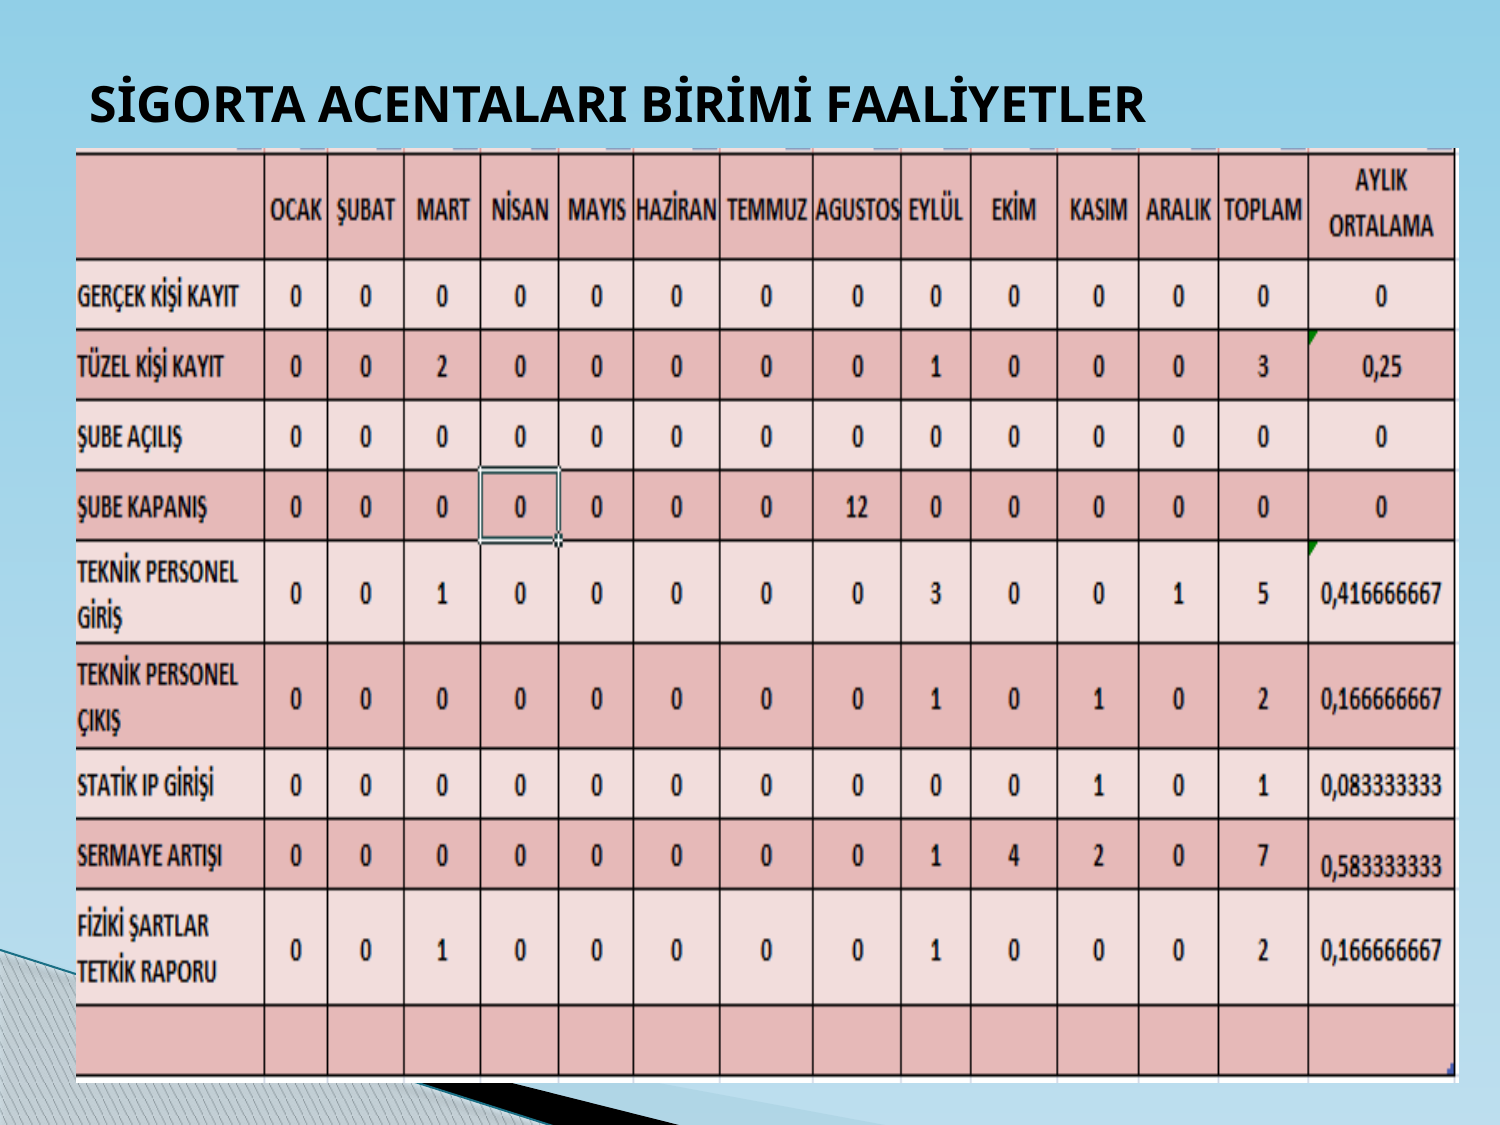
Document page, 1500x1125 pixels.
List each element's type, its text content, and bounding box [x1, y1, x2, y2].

title SİGORTA ACENTALARI BİRİMİ FAALİYETLER [75, 45, 1425, 150]
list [76, 148, 1459, 1083]
